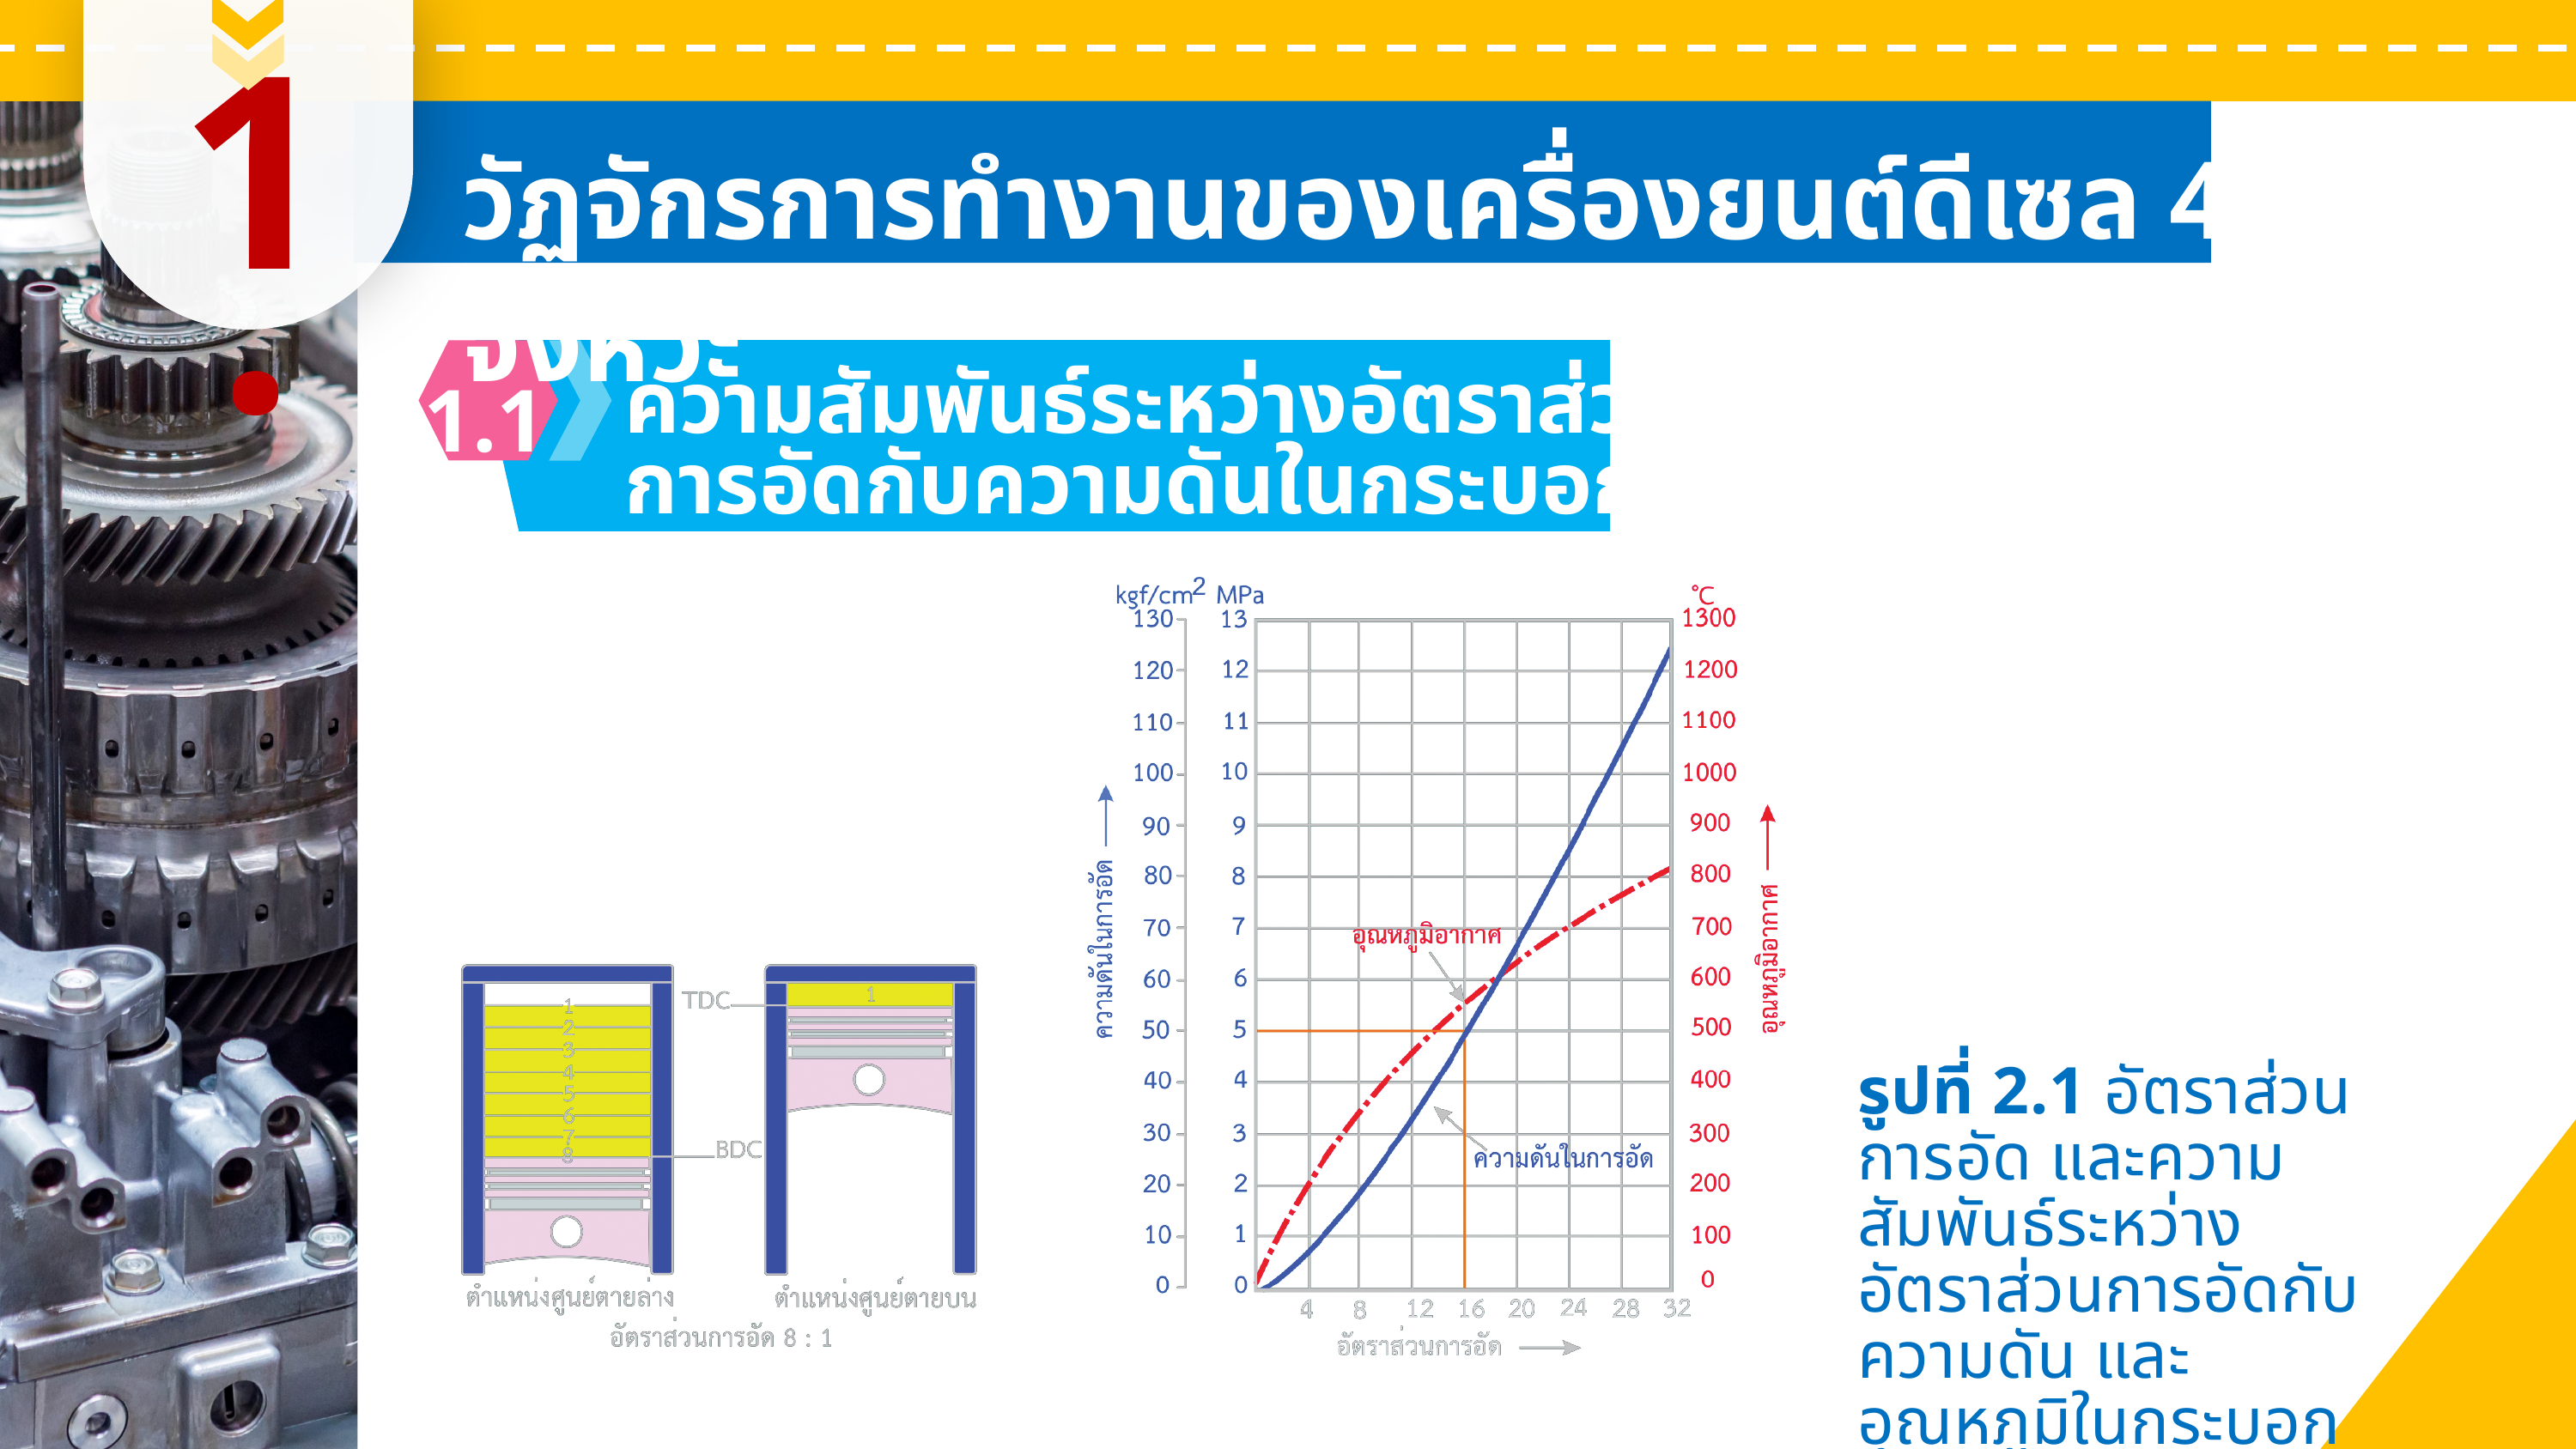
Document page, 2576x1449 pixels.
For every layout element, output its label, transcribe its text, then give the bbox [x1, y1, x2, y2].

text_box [418, 326, 2367, 539]
picture [0, 101, 358, 1449]
text_box รูปที่ 2.1 อัตราส่วนการอัด และความสัมพันธ์ระหว่างอัตราส่วนการอัดกับความดัน และอุณหภูมิในกระบอกสูบ [1857, 1059, 2367, 1268]
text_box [83, 0, 2348, 371]
picture [461, 576, 1785, 1355]
